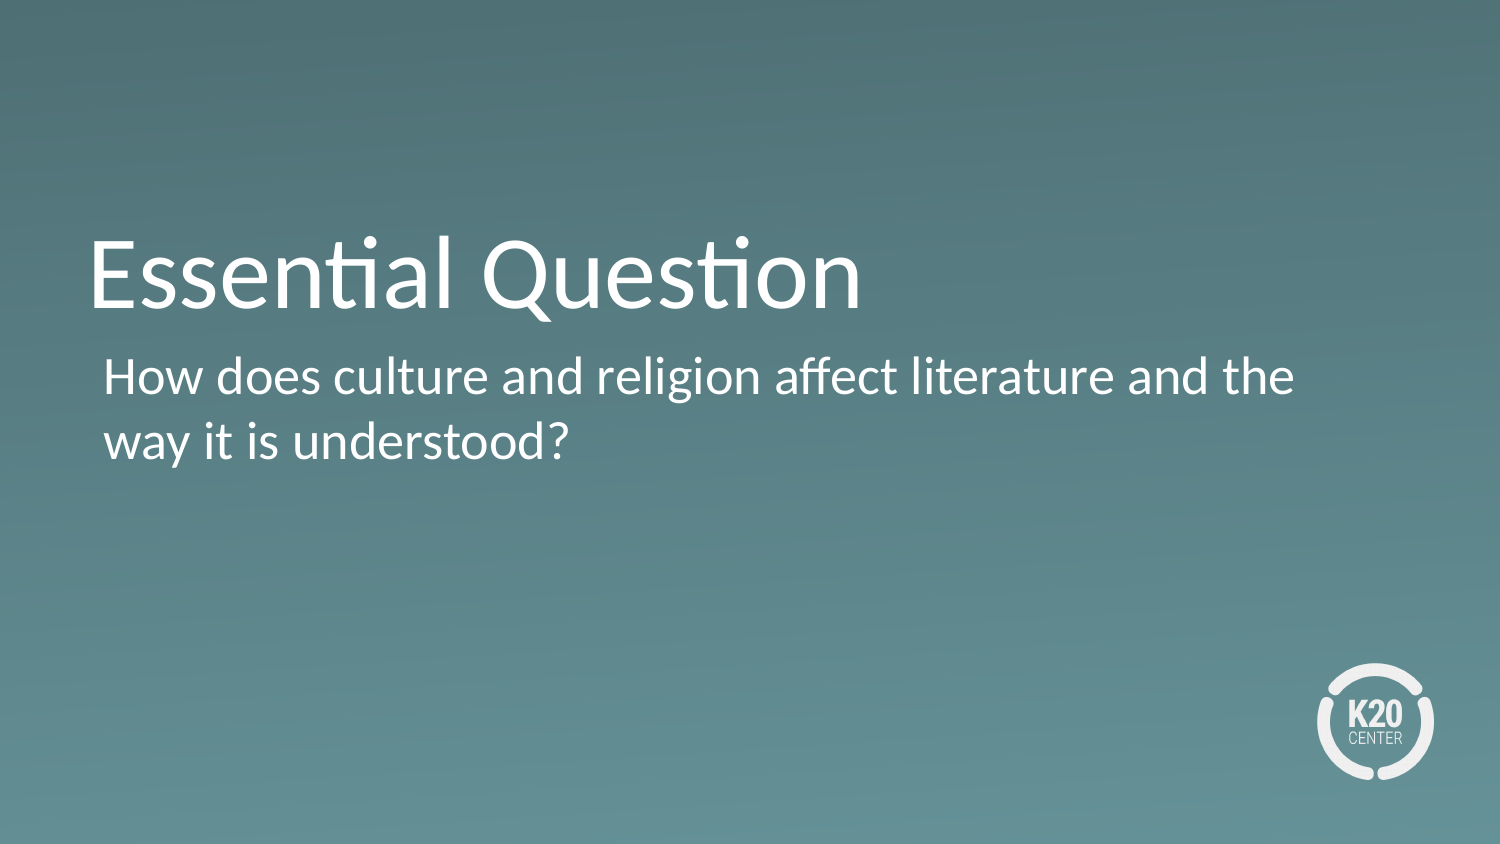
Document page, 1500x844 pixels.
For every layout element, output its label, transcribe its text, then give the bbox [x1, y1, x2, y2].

list How does culture and religion affect literature and the way it is understood? [86, 332, 1362, 648]
title Essential Question [86, 161, 1362, 330]
